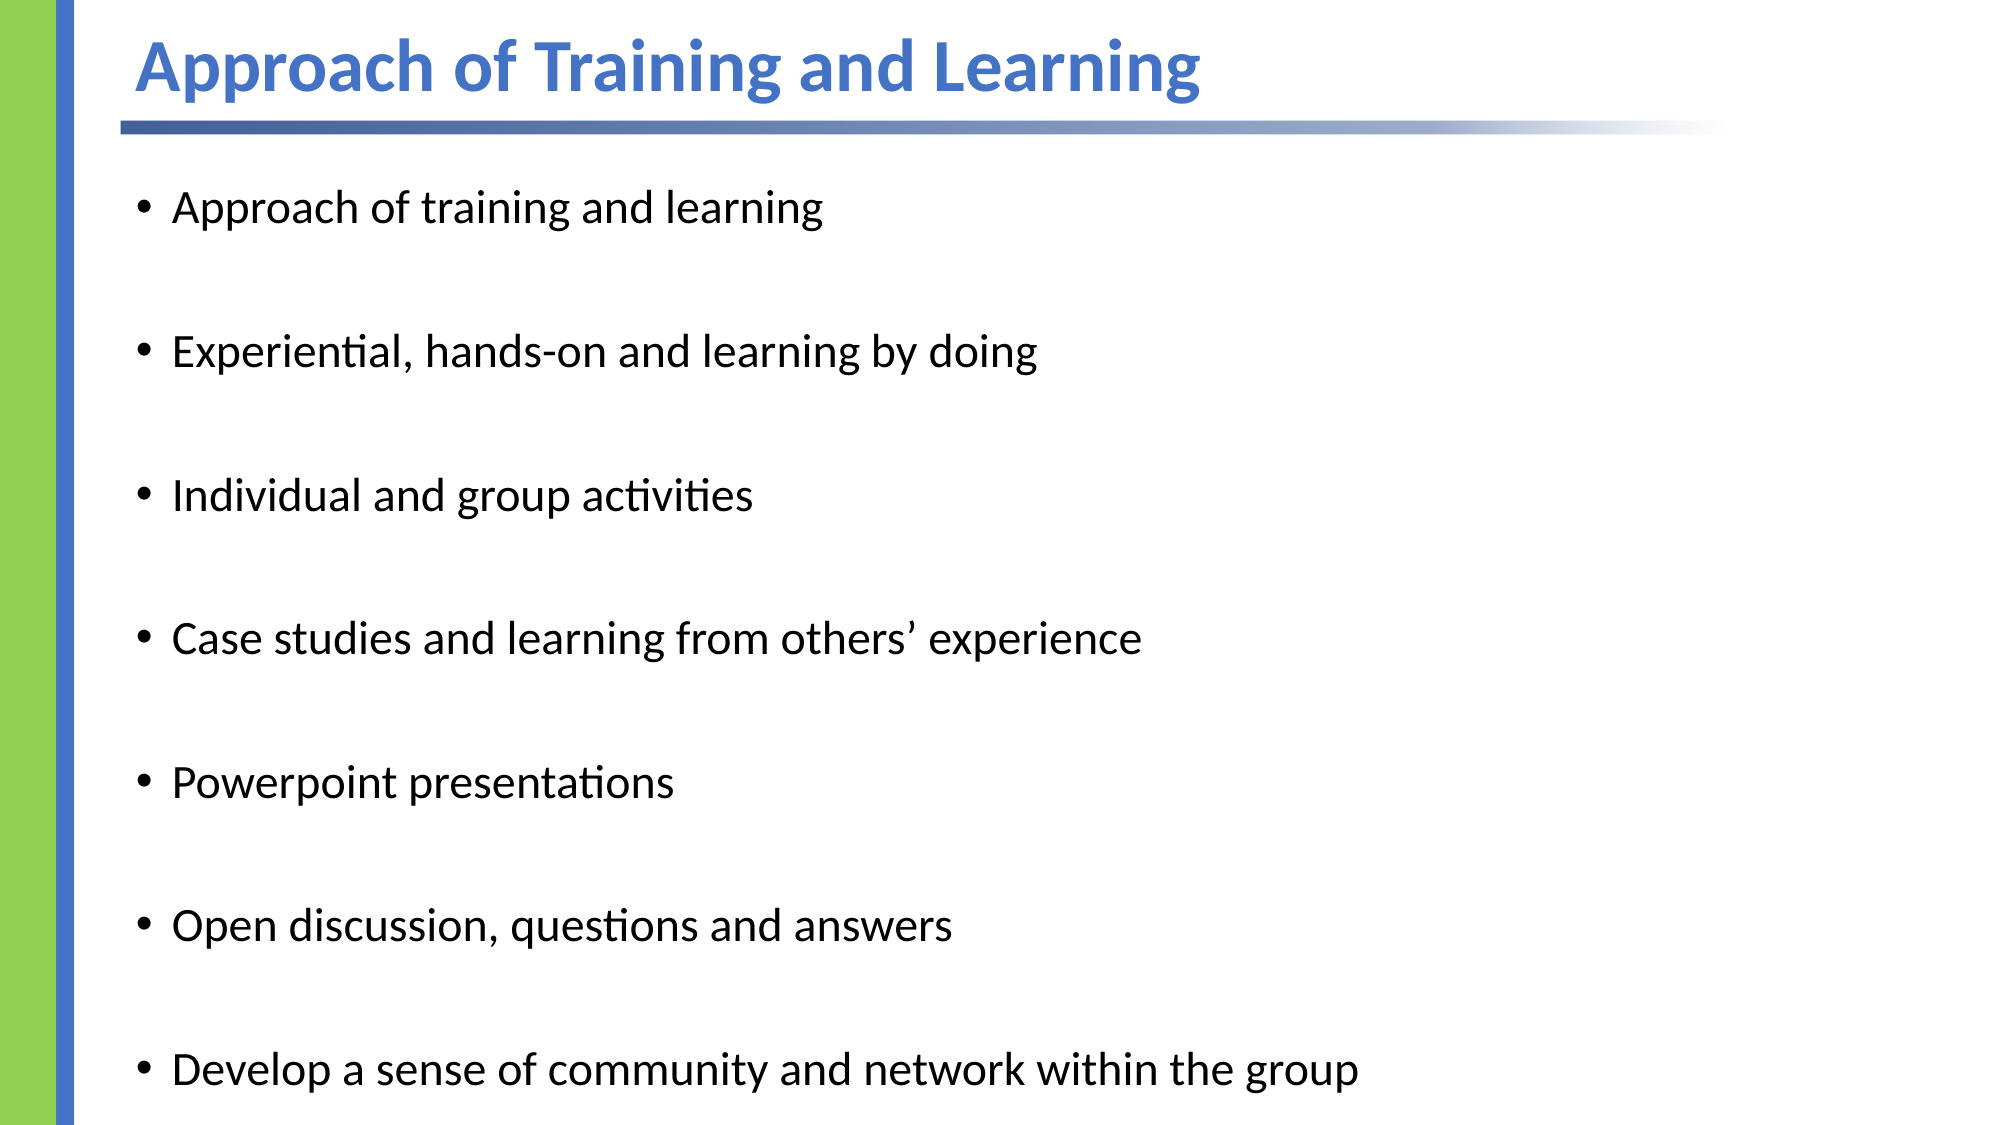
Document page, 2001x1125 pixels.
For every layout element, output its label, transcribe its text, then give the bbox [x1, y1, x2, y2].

list Approach of training and learning Experiential, hands-on and learning by doing Individual and group activities Case studies and learning from others’ experience Powerpoint presentations Open discussion, questions and answers Develop a sense of community and network within the group [120, 175, 1925, 1105]
picture [0, 0, 2000, 1125]
title Approach of Training and Learning [120, 5, 1932, 129]
